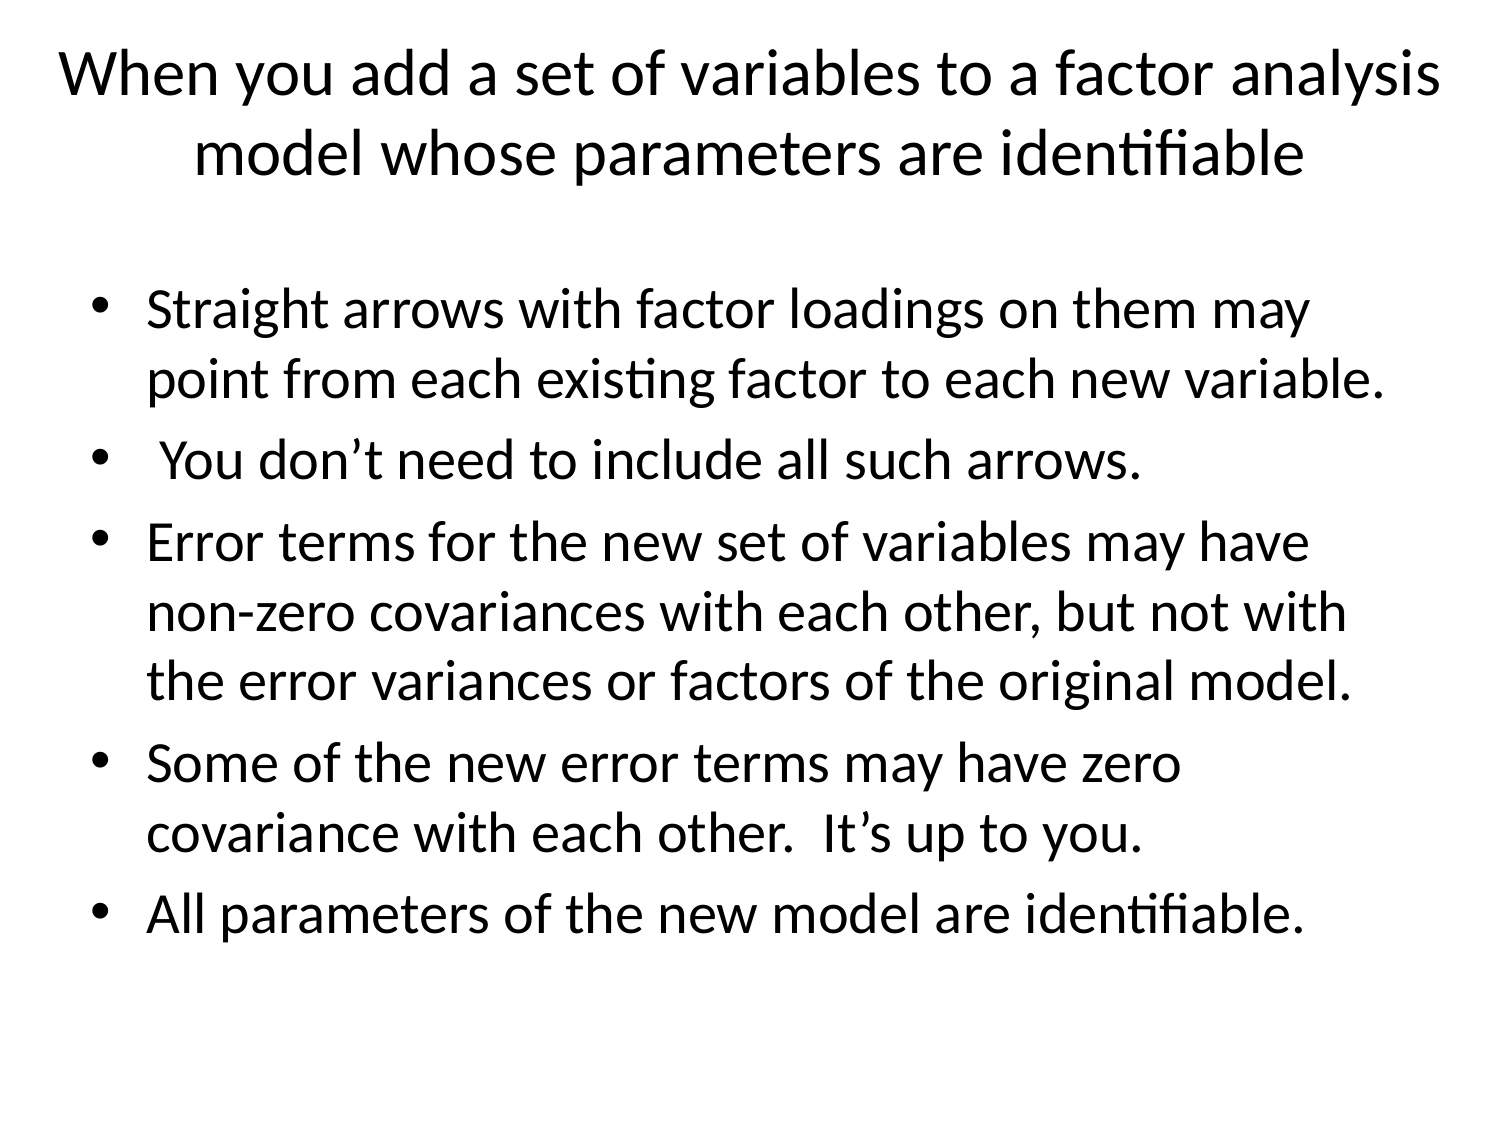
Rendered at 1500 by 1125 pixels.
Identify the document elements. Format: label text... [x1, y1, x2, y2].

title When you add a set of variables to a factor analysis model whose parameters are identifiable [0, 0, 1500, 218]
list Straight arrows with factor loadings on them may point from each existing factor to each new variable. You don’t need to include all such arrows. Error terms for the new set of variables may have non-zero covariances with each other, but not with the error variances or factors of the original model. Some of the new error terms may have zero covariance with each other. It’s up to you. All parameters of the new model are identifiable. [75, 262, 1425, 1005]
